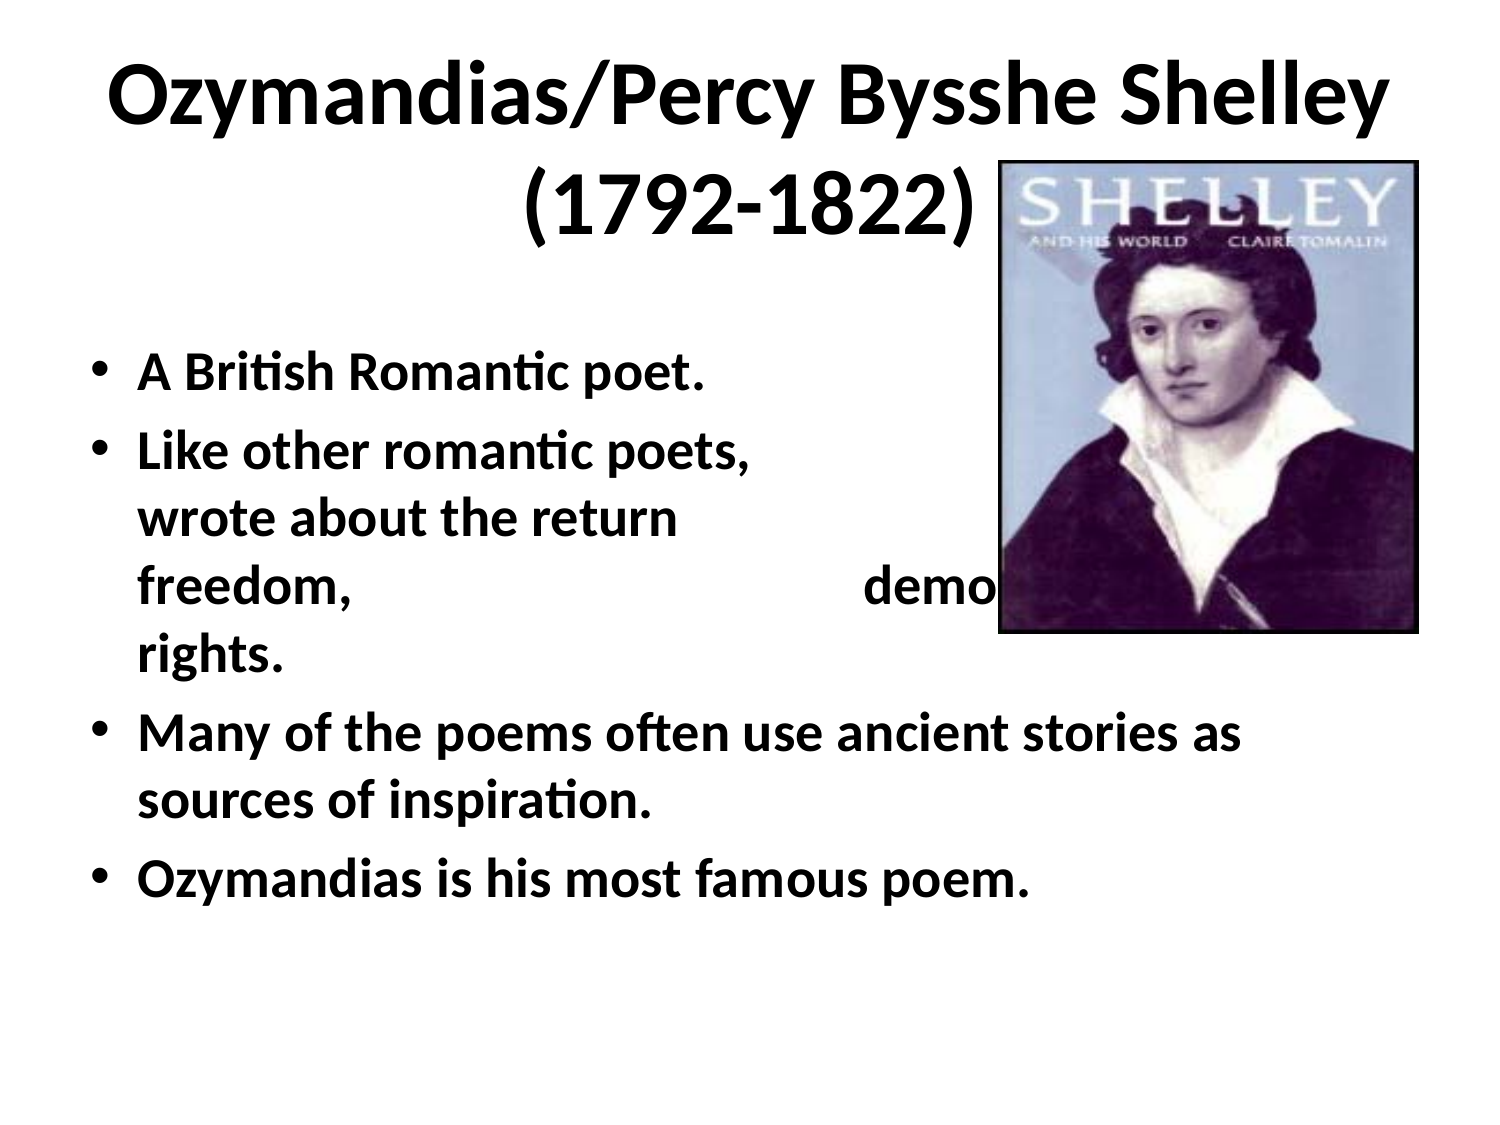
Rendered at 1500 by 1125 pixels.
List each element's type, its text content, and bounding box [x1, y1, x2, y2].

title Ozymandias/Percy Bysshe Shelley (1792-1822) [75, 30, 1425, 256]
list A British Romantic poet. Like other romantic poets, he wrote about the return to nature, freedom, democracy and human rights. Many of the poems often use ancient stories as sources of inspiration. Ozymandias is his most famous poem. [75, 326, 1425, 1005]
picture [997, 160, 1420, 634]
